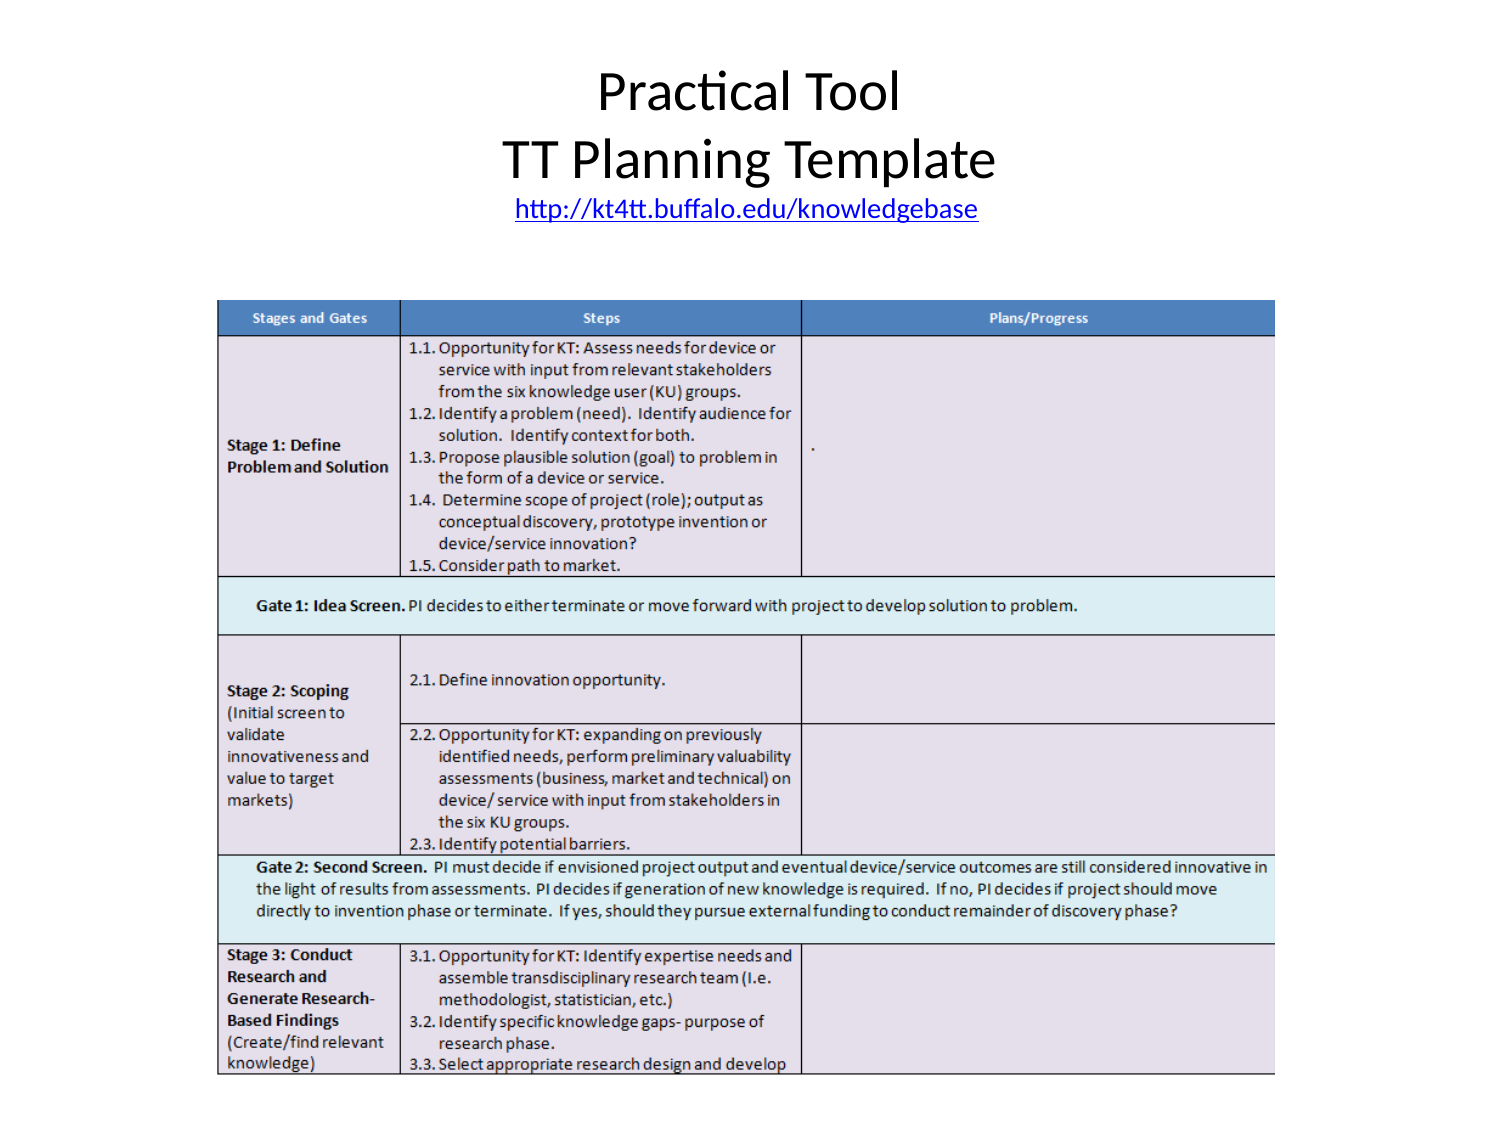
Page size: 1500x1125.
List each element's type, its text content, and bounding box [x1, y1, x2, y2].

picture [215, 300, 1276, 1076]
title Practical Tool TT Planning Template http://kt4tt.buffalo.edu/knowledgebase [75, 45, 1425, 233]
